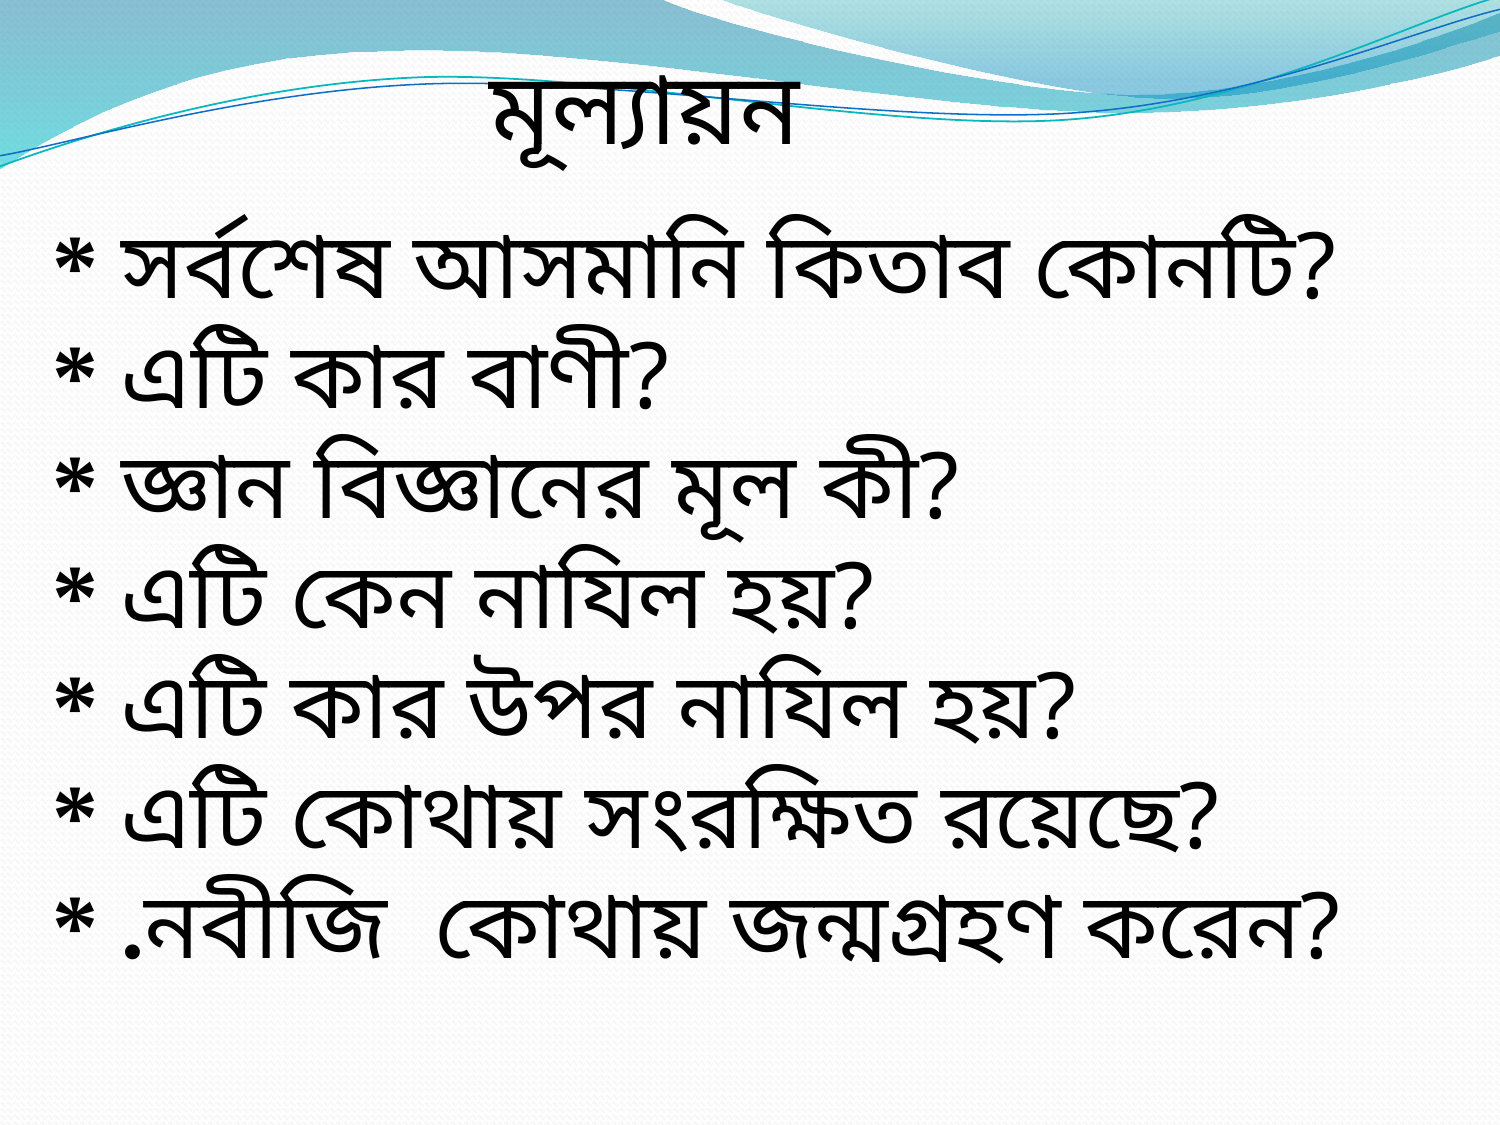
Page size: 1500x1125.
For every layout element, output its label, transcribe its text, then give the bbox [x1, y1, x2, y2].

text_box * সর্বশেষ আসমানি কিতাব কোনটি? * এটি কার বাণী? * জ্ঞান বিজ্ঞানের মূল কী? * এটি কেন নাযিল হয়? * এটি কার উপর নাযিল হয়? * এটি কোথায় সংরক্ষিত রয়েছে? * .নবীজি কোথায় জন্মগ্রহণ করেন? [37, 199, 1463, 1075]
text_box মূল্যায়ন [474, 37, 1075, 173]
